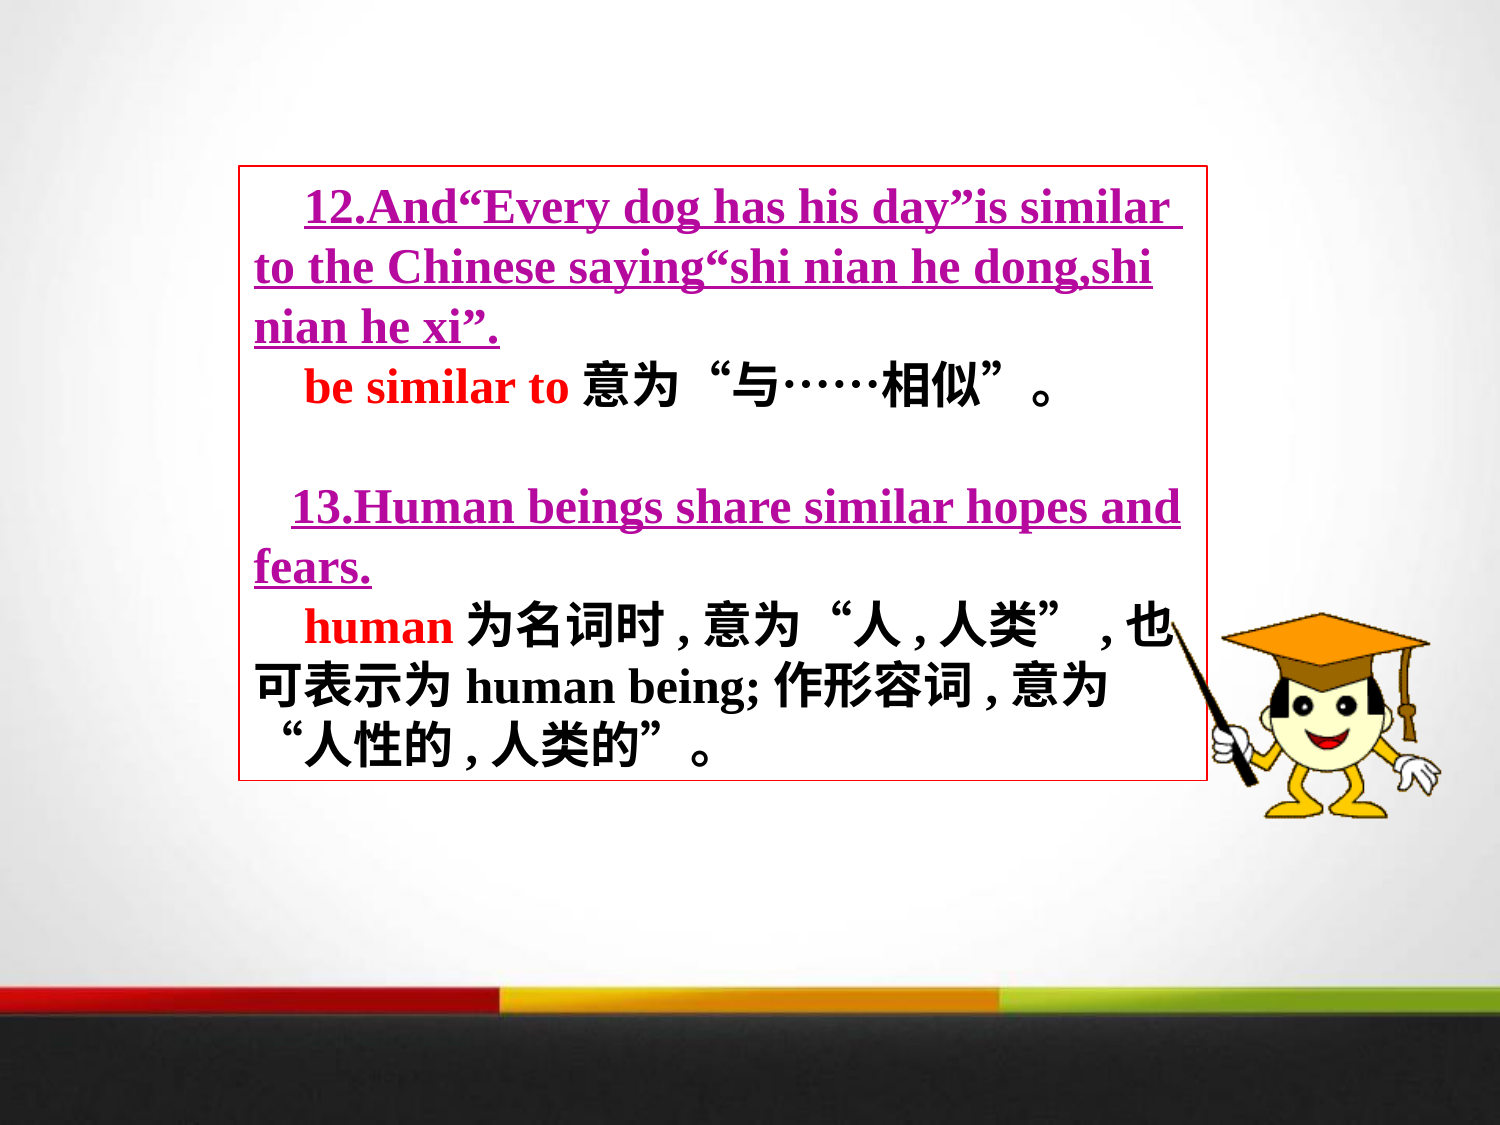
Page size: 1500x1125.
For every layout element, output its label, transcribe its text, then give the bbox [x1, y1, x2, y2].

text_box 12.And“Every dog has his day”is similar to the Chinese saying“shi nian he dong,shi nian he xi”. be similar to意为“与……相似”。 13.Human beings share similar hopes and fears. human为名词时,意为“人,人类”,也可表示为human being;作形容词,意为“人性的,人类的”。 [238, 165, 1208, 781]
picture [0, 0, 1500, 1125]
